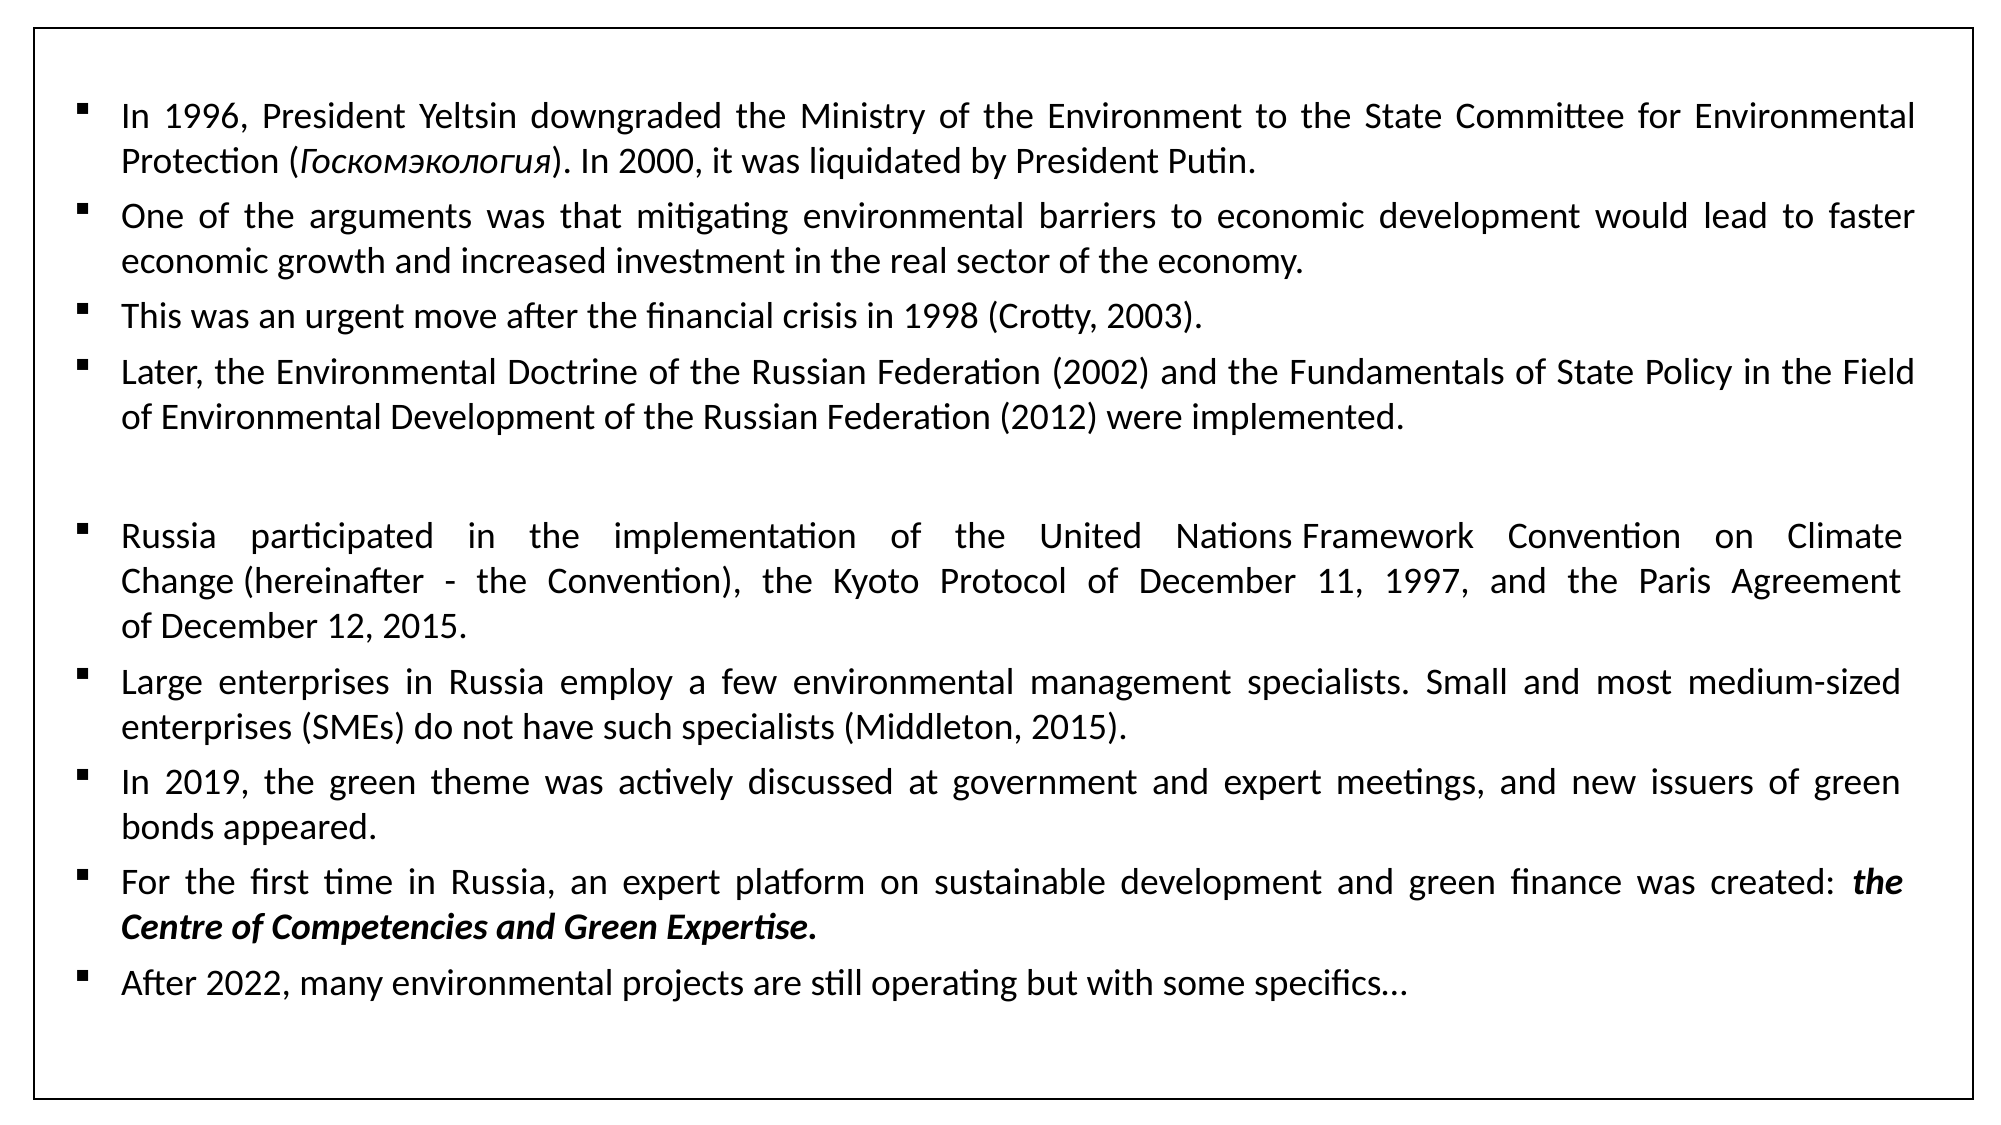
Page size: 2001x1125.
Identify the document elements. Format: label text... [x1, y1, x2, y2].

text_box In 1996, President Yeltsin downgraded the Ministry of the Environment to the State Committee for Environmental Protection (Госкомэкология). In 2000, it was liquidated by President Putin. One of the arguments was that mitigating environmental barriers to economic development would lead to faster economic growth and increased investment in the real sector of the economy. This was an urgent move after the financial crisis in 1998 (Crotty, 2003). Later, the Environmental Doctrine of the Russian Federation (2002) and the Fundamentals of State Policy in the Field of Environmental Development of the Russian Federation (2012) were implemented. [59, 83, 1933, 445]
text_box [33, 27, 1974, 1100]
text_box Russia participated in the implementation of the United Nations Framework Convention on Climate Change (hereinafter - the Convention), the Kyoto Protocol of December 11, 1997, and the Paris Agreement of December 12, 2015. Large enterprises in Russia employ a few environmental management specialists. Small and most medium-sized enterprises (SMEs) do not have such specialists (Middleton, 2015). In 2019, the green theme was actively discussed at government and expert meetings, and new issuers of green bonds appeared. For the first time in Russia, an expert platform on sustainable development and green finance was created: the Centre of Competencies and Green Expertise. After 2022, many environmental projects are still operating but with some specifics… [59, 503, 1919, 1011]
